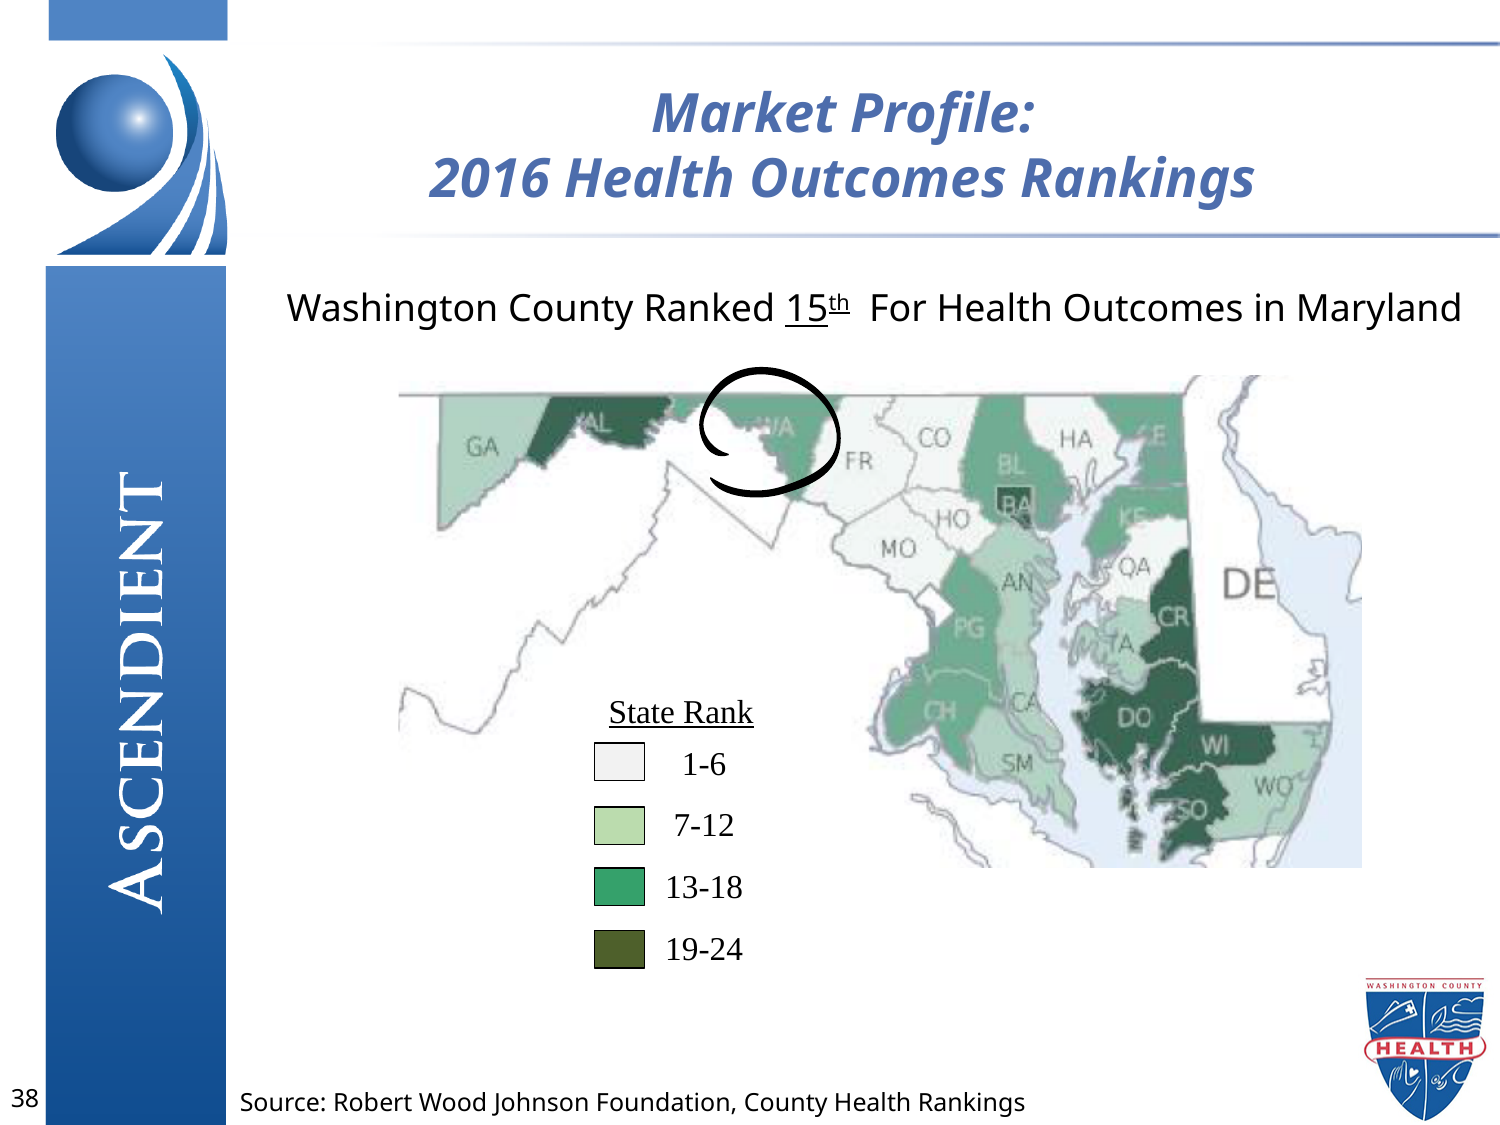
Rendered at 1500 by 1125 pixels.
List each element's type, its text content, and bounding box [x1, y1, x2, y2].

text_box Washington County Ranked 15th For Health Outcomes in Maryland [249, 276, 1500, 337]
title Market Profile: 2016 Health Outcomes Rankings [187, 50, 1500, 238]
picture [0, 0, 1500, 1125]
text_box [594, 930, 641, 968]
text_box [735, 367, 790, 373]
text_box 13-18 [641, 877, 767, 913]
text_box 19-24 [641, 919, 767, 975]
text_box Source: Robert Wood Johnson Foundation, County Health Rankings [224, 1079, 1050, 1124]
text_box [594, 877, 641, 906]
